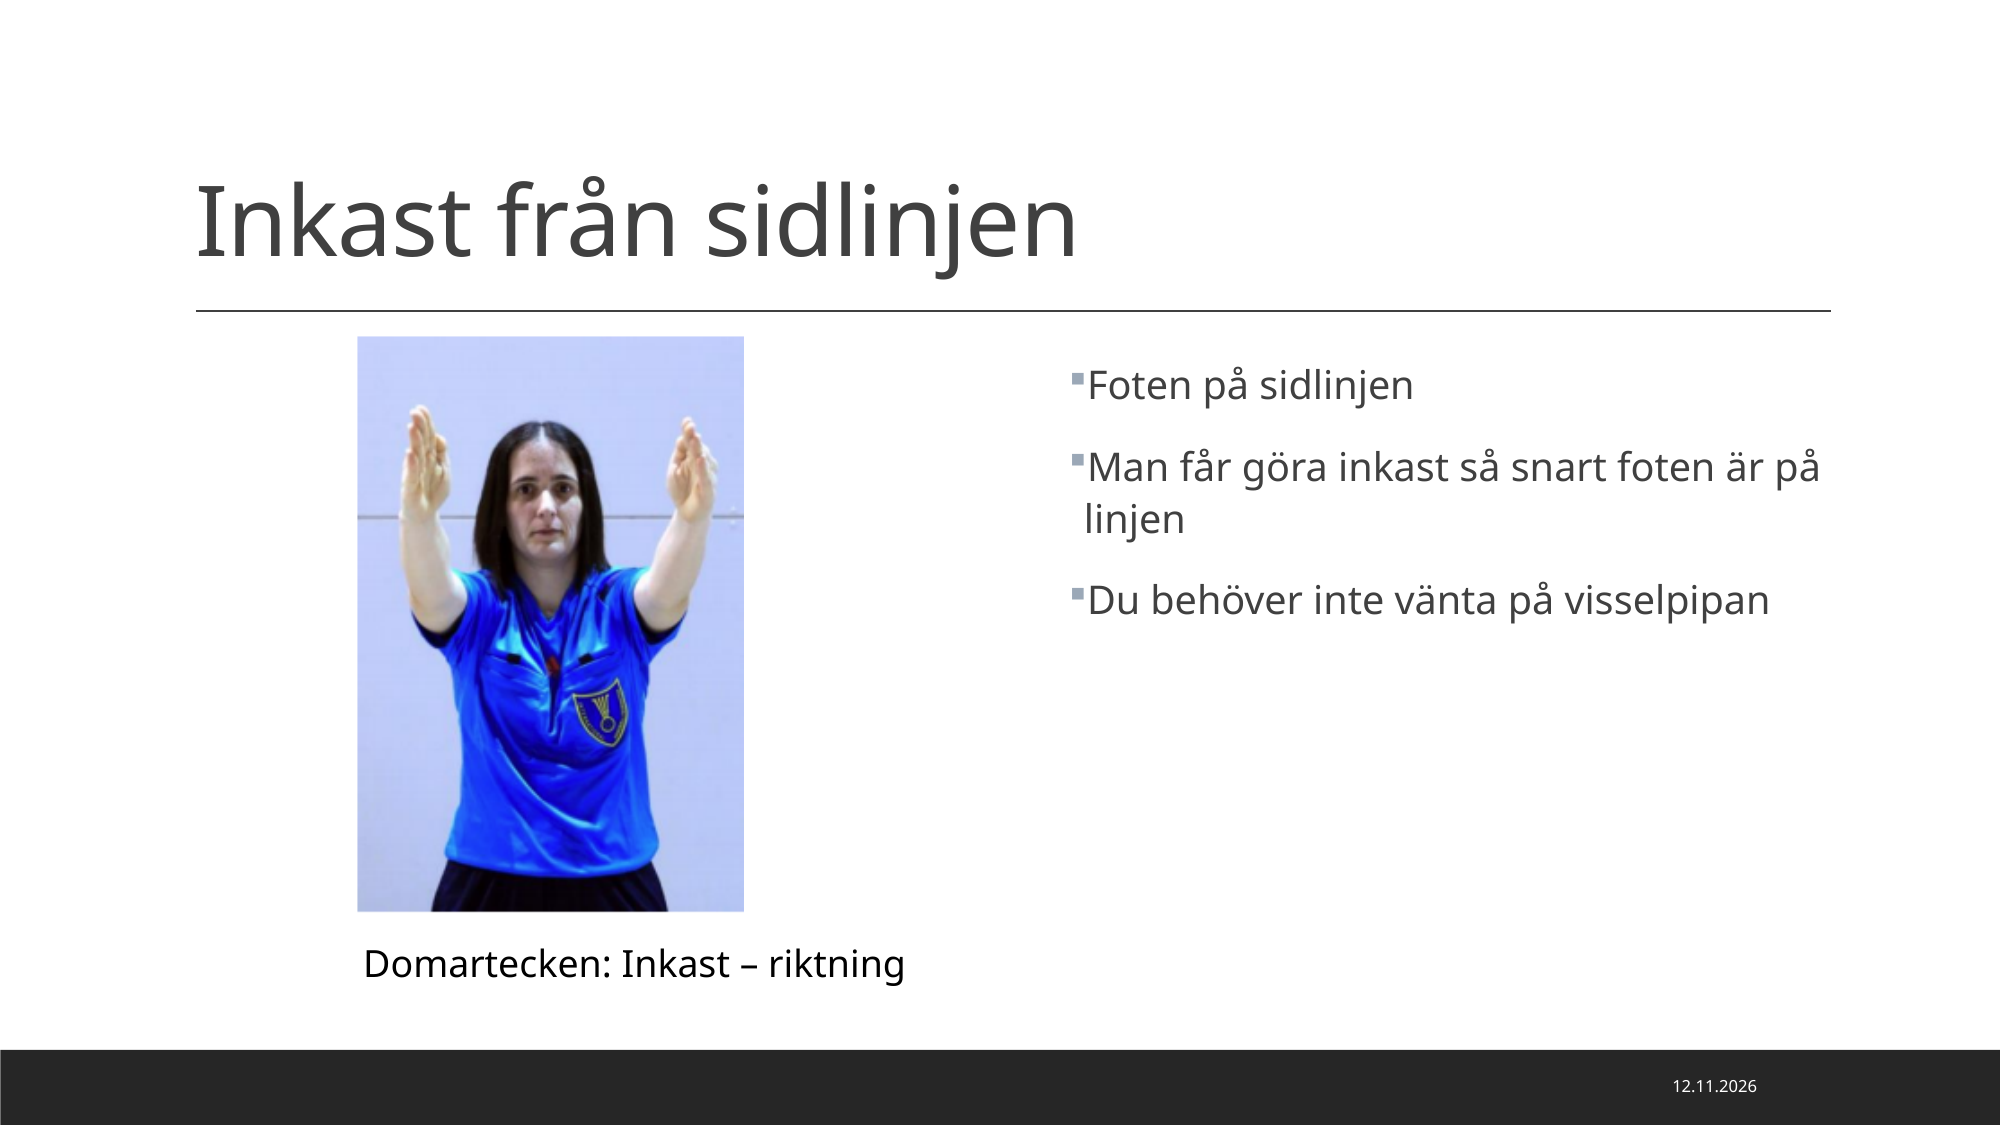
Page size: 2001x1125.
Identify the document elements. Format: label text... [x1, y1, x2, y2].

text_box Domartecken: Inkast – riktning [348, 932, 1349, 993]
title Inkast från sidlinjen [180, 47, 1830, 285]
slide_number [1348, 1057, 1773, 1118]
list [356, 334, 744, 914]
list Foten på sidlinjen Man får göra inkast så snart foten är på linjen Du behöver inte vänta på visselpipan [1068, 347, 1830, 963]
